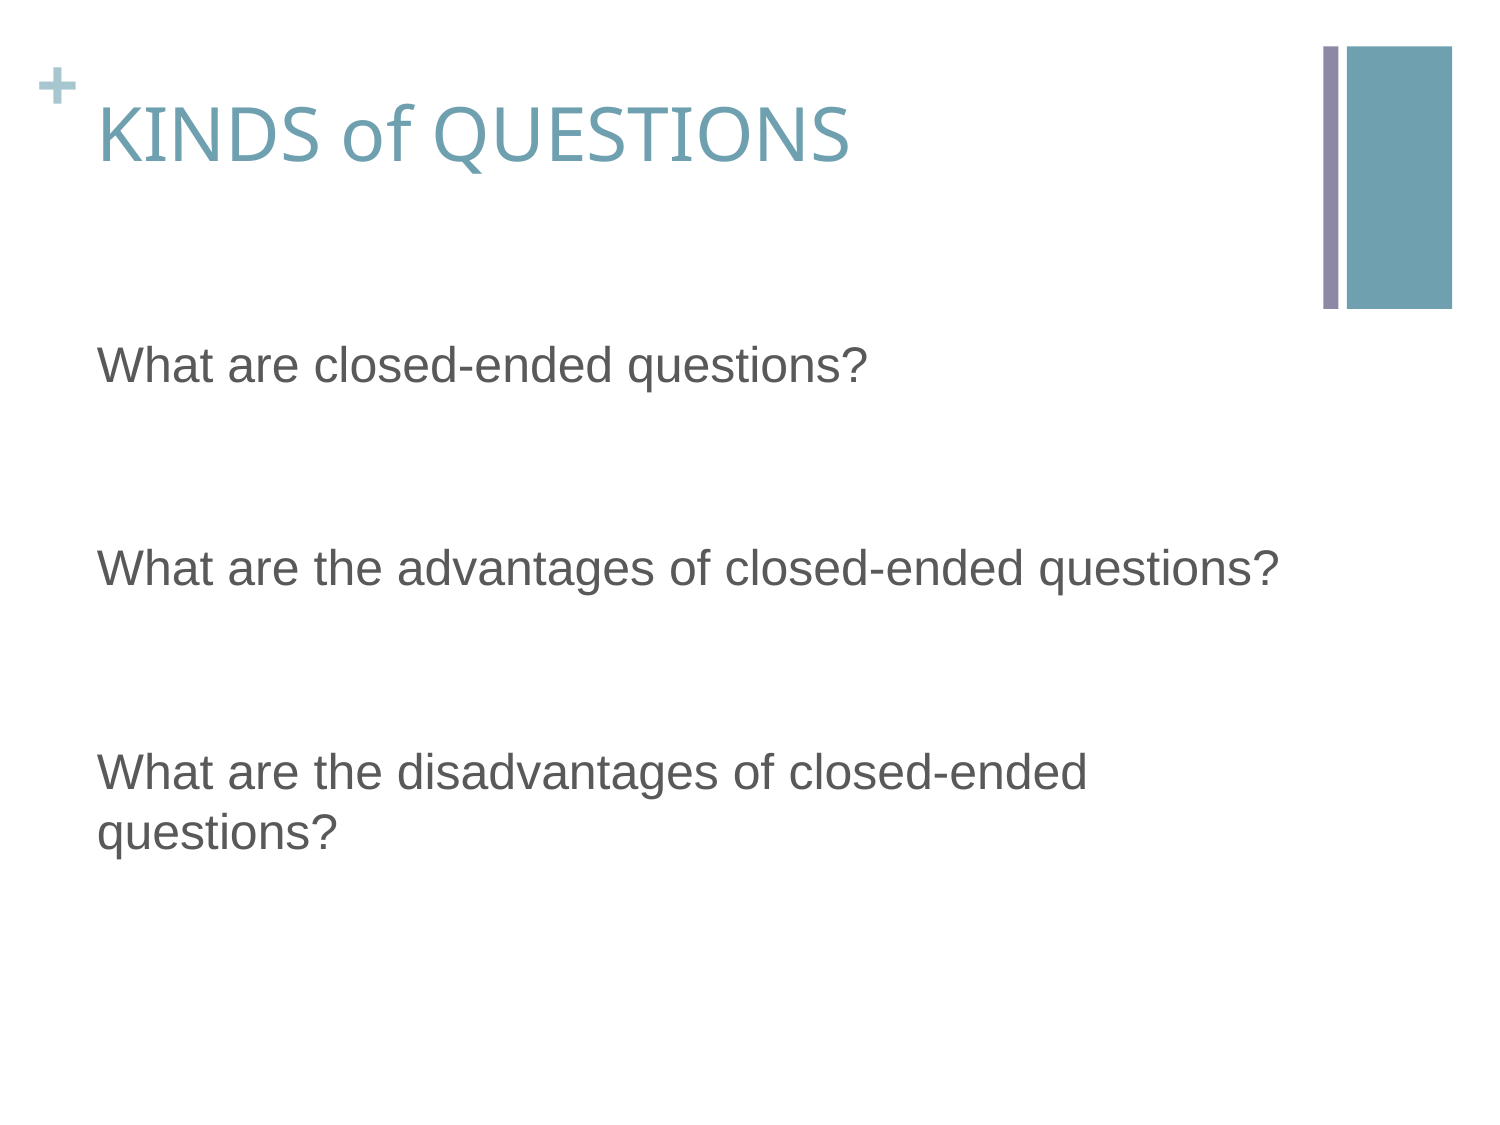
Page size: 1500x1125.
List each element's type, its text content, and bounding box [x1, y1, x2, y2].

title KINDS of QUESTIONS [81, 79, 1322, 263]
list What are closed-ended questions? What are the advantages of closed-ended questions? What are the disadvantages of closed-ended questions? [81, 324, 1322, 1005]
